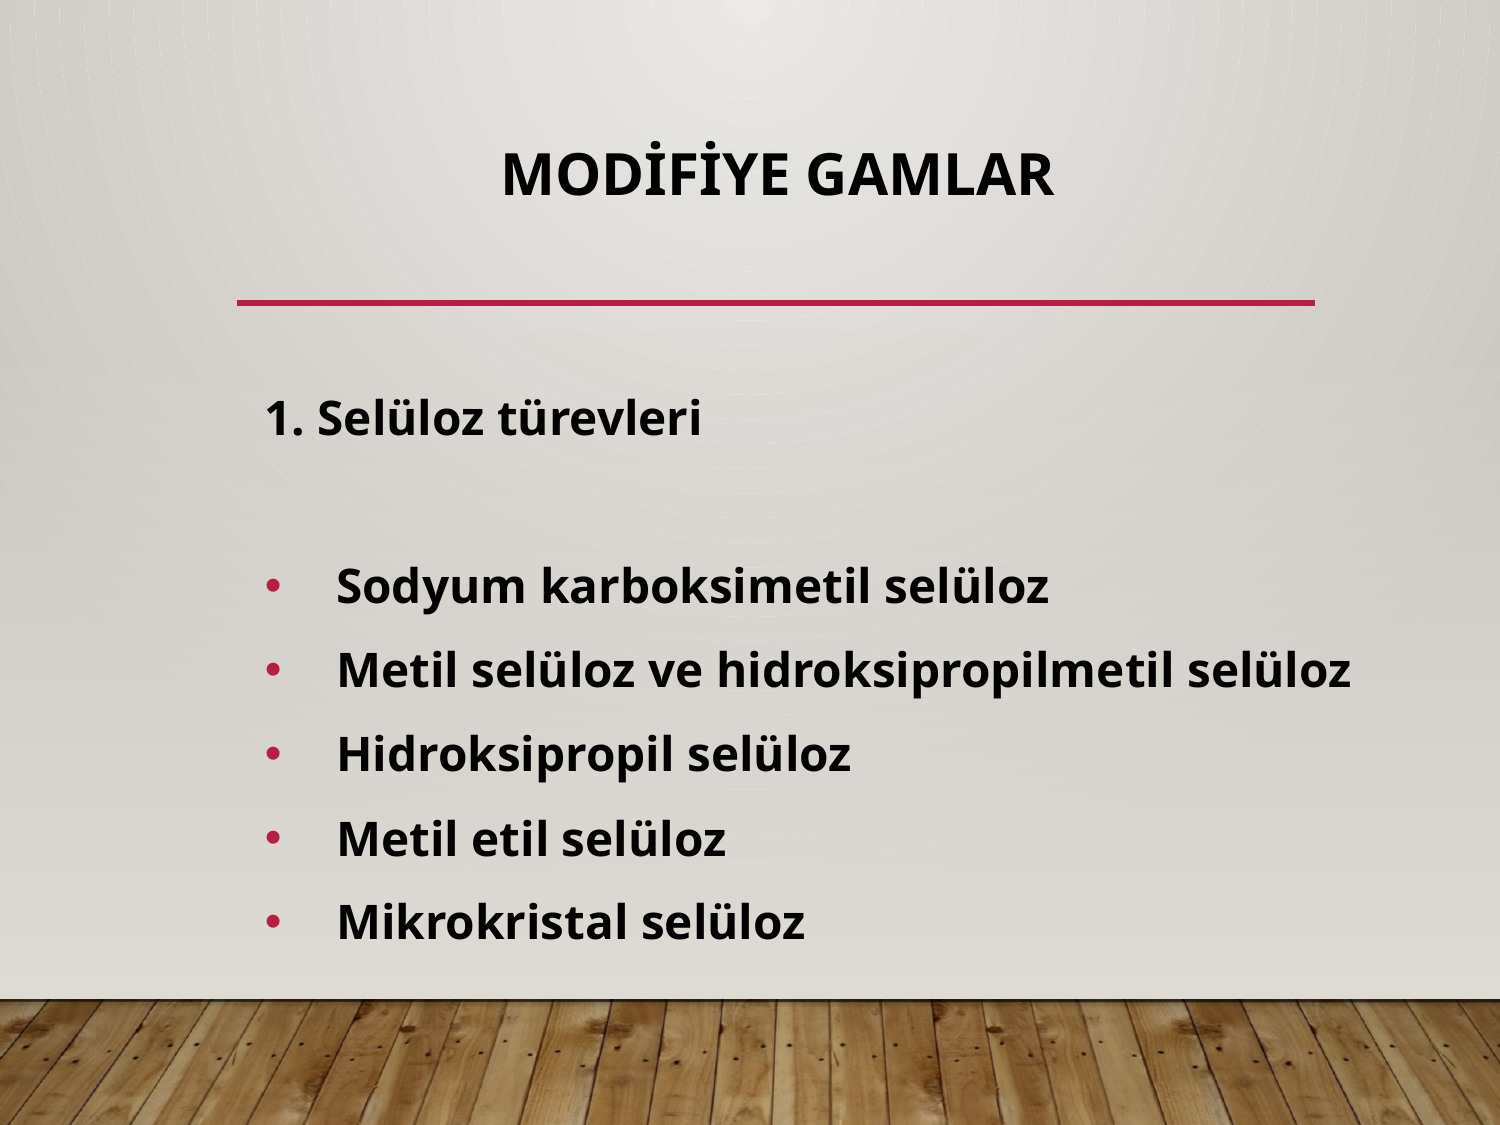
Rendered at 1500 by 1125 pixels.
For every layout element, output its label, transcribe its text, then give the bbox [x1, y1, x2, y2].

picture [0, 999, 1500, 1125]
title Modifiye gamlar [238, 137, 1317, 309]
list 1. Selüloz türevleri Sodyum karboksimetil selüloz Metil selüloz ve hidroksipropilmetil selüloz Hidroksipropil selüloz Metil etil selüloz Mikrokristal selüloz [236, 309, 1412, 965]
